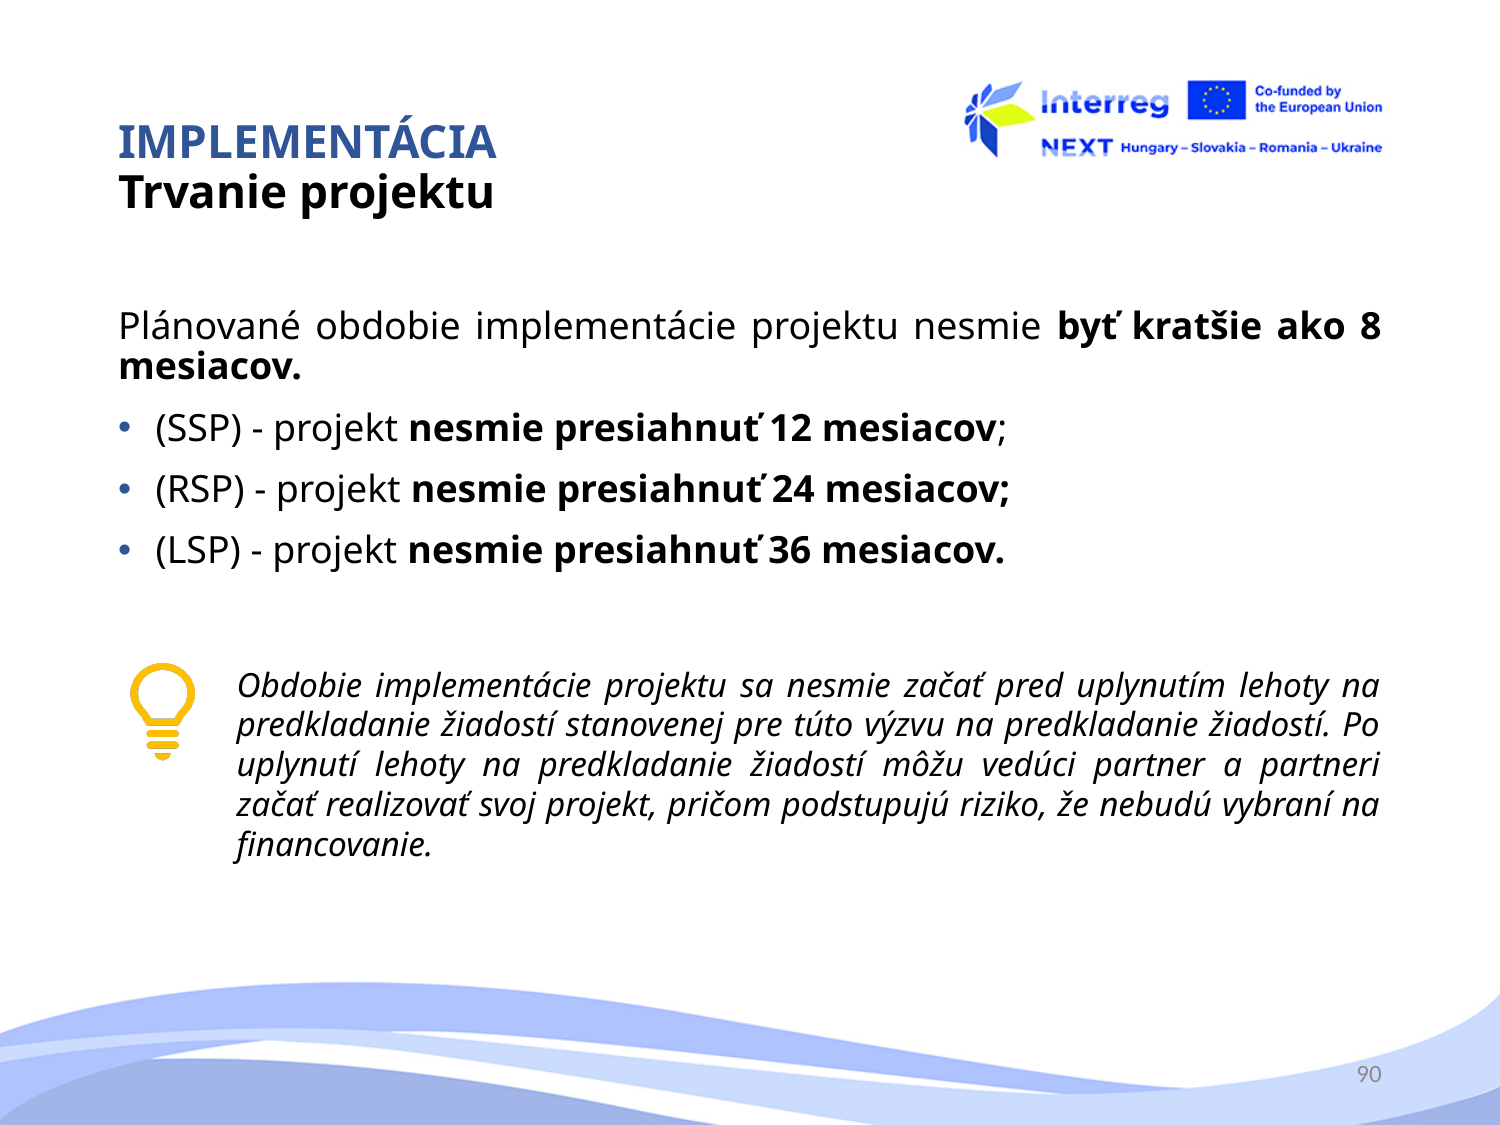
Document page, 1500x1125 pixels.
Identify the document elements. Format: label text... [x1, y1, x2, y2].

list Plánované obdobie implementácie projektu nesmie byť kratšie ako 8 mesiacov. (SSP) - projekt nesmie presiahnuť 12 mesiacov; (RSP) - projekt nesmie presiahnuť 24 mesiacov; (LSP) - projekt nesmie presiahnuť 36 mesiacov. [103, 767, 1397, 1014]
picture [0, 0, 1500, 1125]
slide_number 90 [1059, 1042, 1397, 1103]
text_box Obdobie implementácie projektu sa nesmie začať pred uplynutím lehoty na predkladanie žiadostí stanovenej pre túto výzvu na predkladanie žiadostí. Po uplynutí lehoty na predkladanie žiadostí môžu vedúci partner a partneri začať realizovať svoj projekt, pričom podstupujú riziko, že nebudú vybraní na financovanie. [221, 656, 1397, 871]
title IMPLEMENTÁCIA Trvanie projektu [103, 59, 1397, 278]
list Plánované obdobie implementácie projektu nesmie byť kratšie ako 8 mesiacov. (SSP) - projekt nesmie presiahnuť 12 mesiacov; (RSP) - projekt nesmie presiahnuť 24 mesiacov; (LSP) - projekt nesmie presiahnuť 36 mesiacov. [103, 299, 1397, 656]
